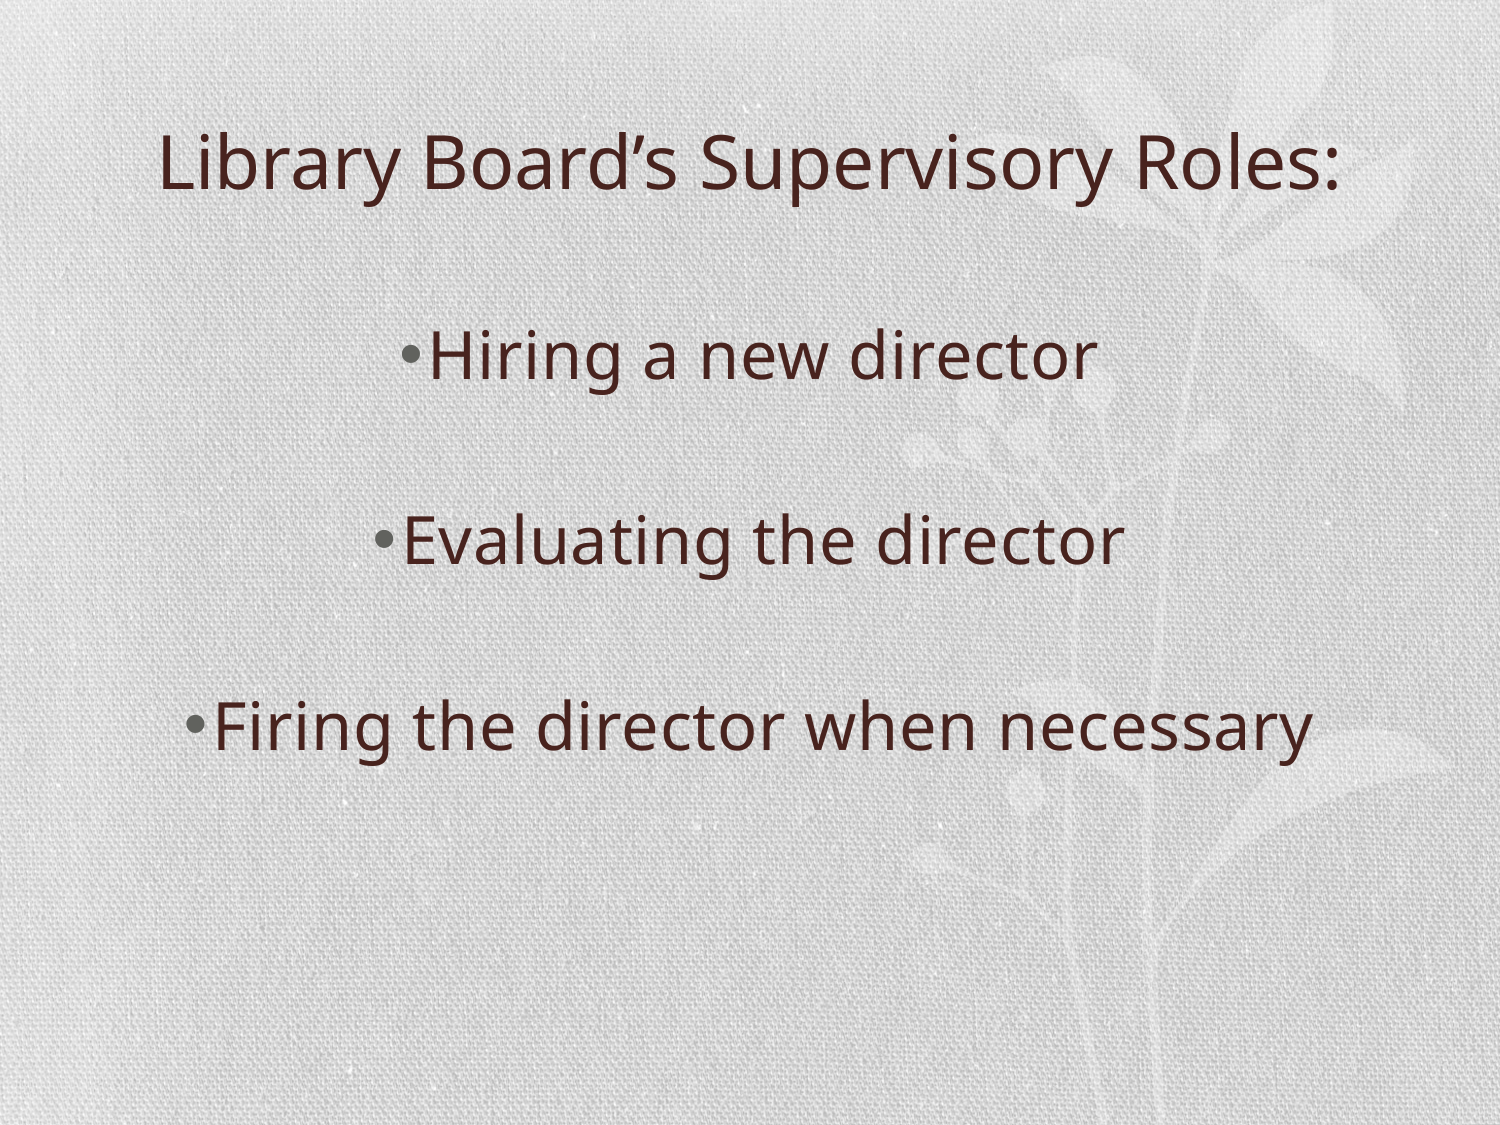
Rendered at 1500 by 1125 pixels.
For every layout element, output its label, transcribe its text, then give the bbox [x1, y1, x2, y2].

list Hiring a new director Evaluating the director Firing the director when necessary [45, 213, 1455, 1023]
title Library Board’s Supervisory Roles: [45, 37, 1455, 213]
